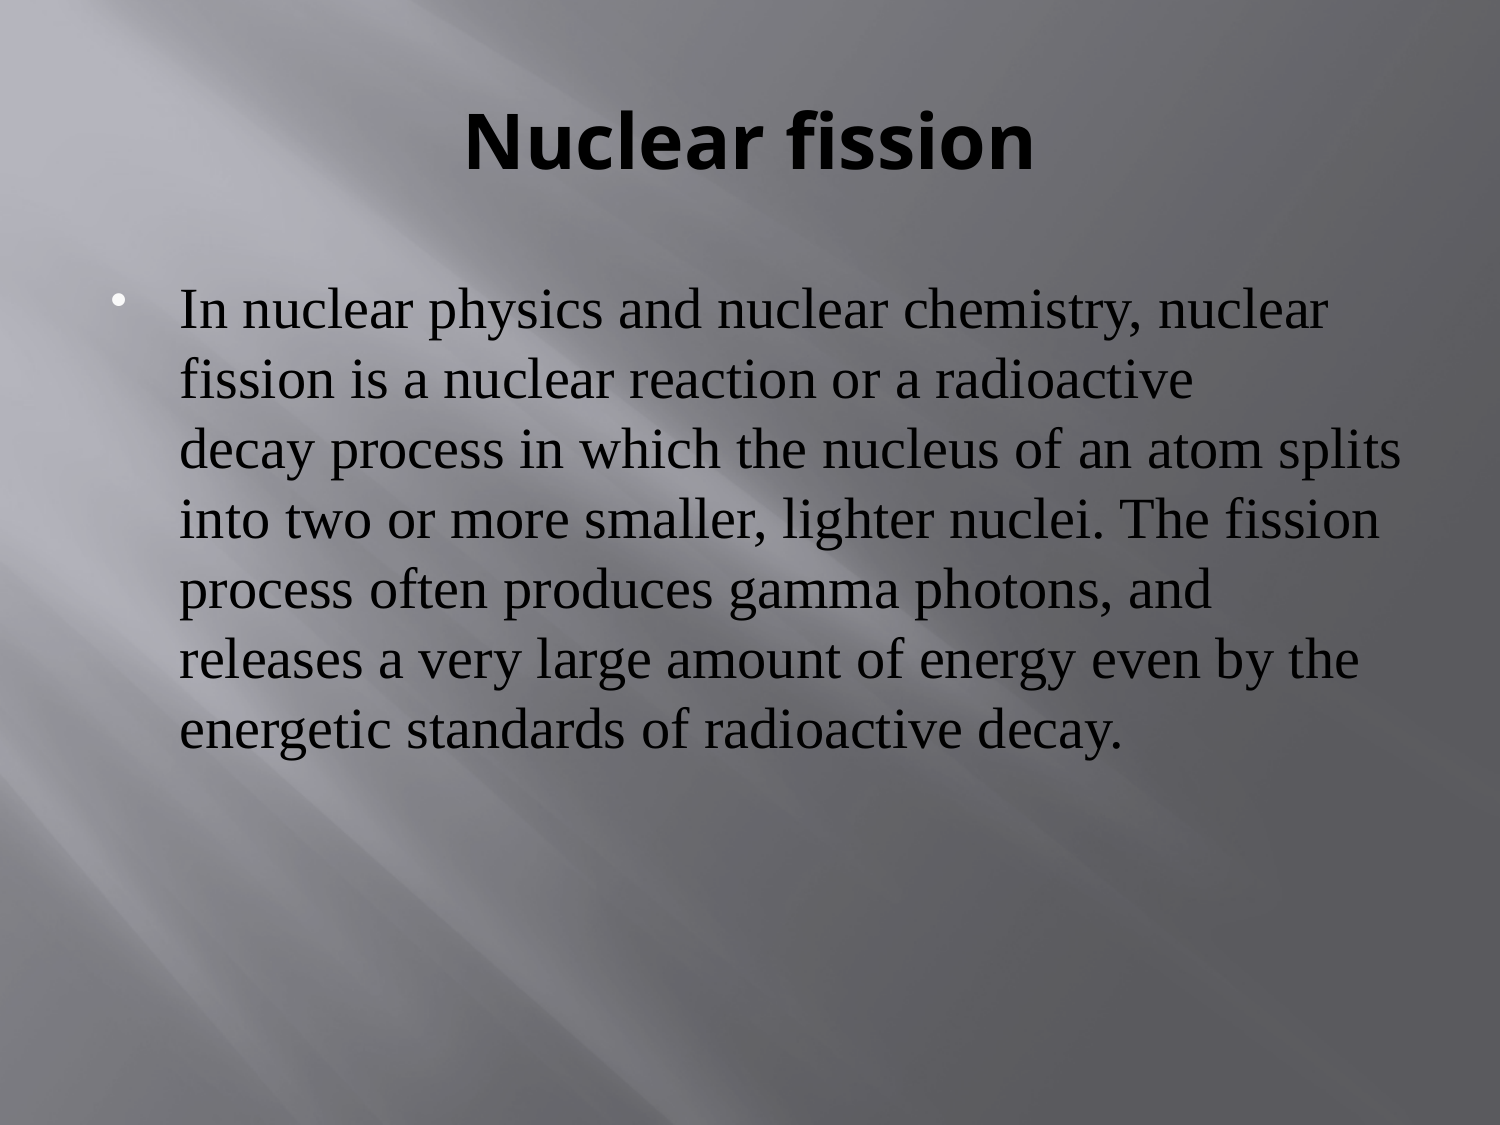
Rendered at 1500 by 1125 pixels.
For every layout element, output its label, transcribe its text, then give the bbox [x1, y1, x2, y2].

title Nuclear fission [75, 45, 1425, 233]
list In nuclear physics and nuclear chemistry, nuclear fission is a nuclear reaction or a radioactive decay process in which the nucleus of an atom splits into two or more smaller, lighter nuclei. The fission process often produces gamma photons, and releases a very large amount of energy even by the energetic standards of radioactive decay. [75, 262, 1425, 1035]
